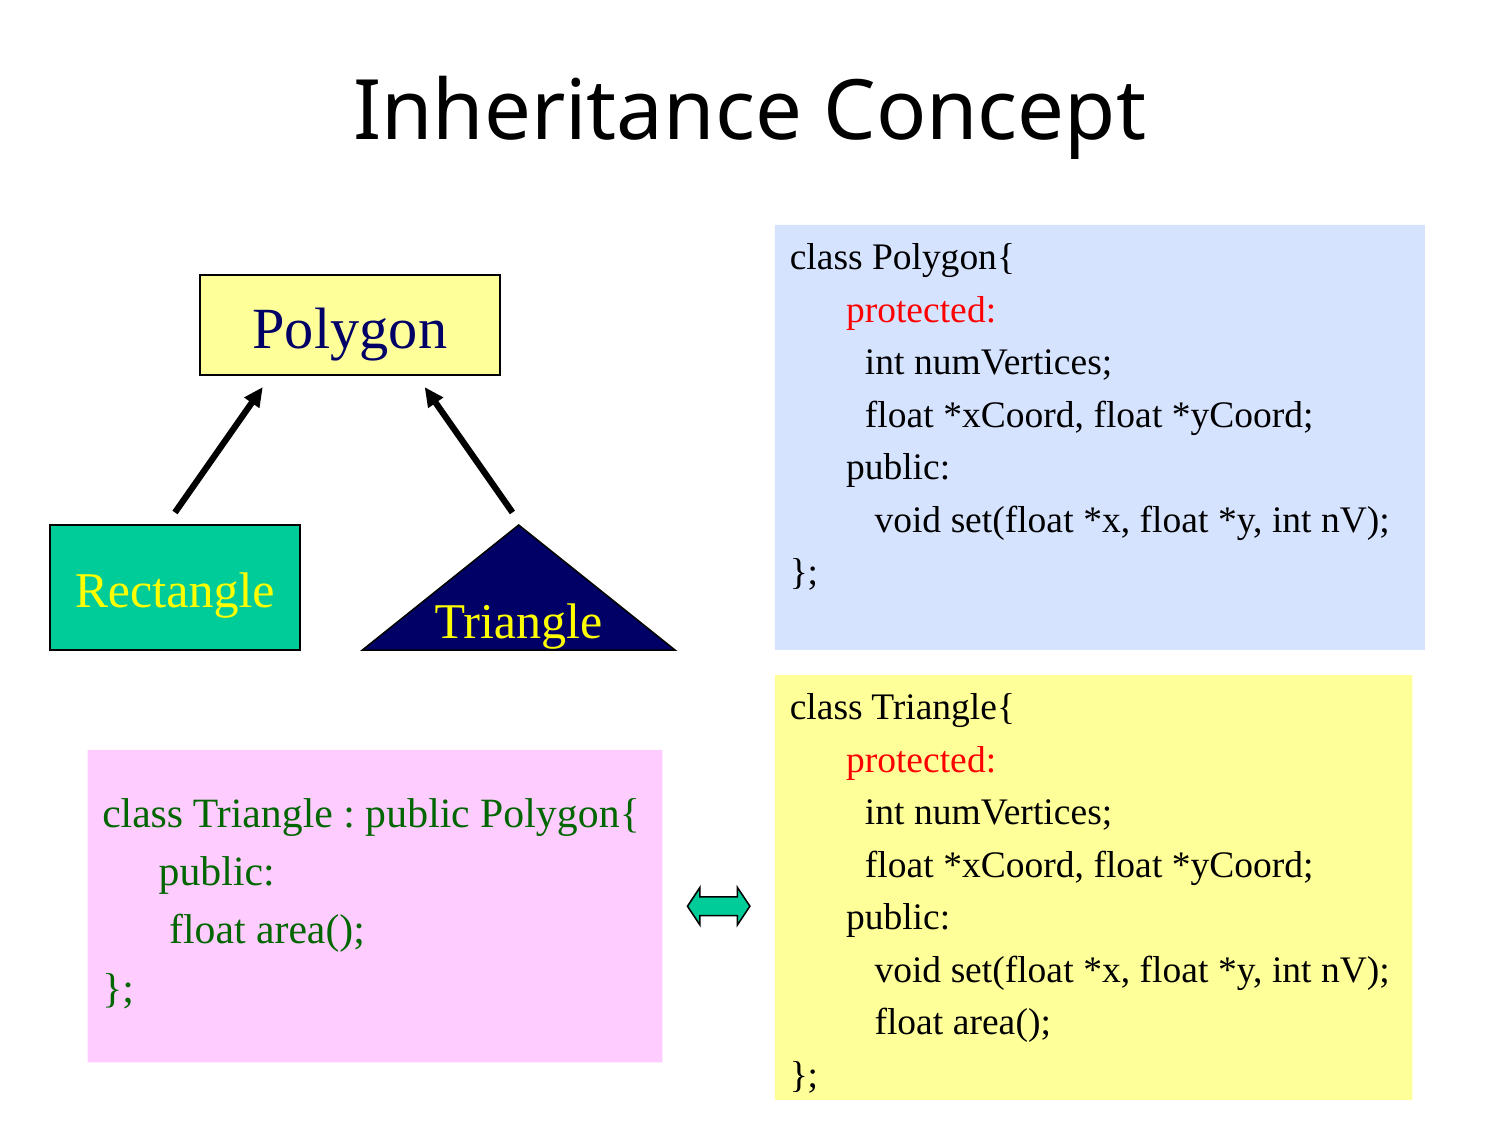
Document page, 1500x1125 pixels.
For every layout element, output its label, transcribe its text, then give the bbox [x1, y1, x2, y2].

text_box class Triangle{ protected: int numVertices; float *xCoord, float *yCoord; public: void set(float *x, float *y, int nV); float area(); }; [774, 675, 1413, 1100]
text_box class Triangle : public Polygon{ public: float area(); }; [87, 749, 663, 1063]
text_box [687, 887, 750, 925]
text_box Polygon [199, 275, 500, 375]
text_box class Polygon{ protected: int numVertices; float *xCoord, float *yCoord; public: void set(float *x, float *y, int nV); }; [774, 224, 1425, 650]
text_box Rectangle [50, 525, 300, 650]
text_box [174, 387, 263, 513]
title Inheritance Concept [112, 50, 1388, 163]
text_box [424, 387, 513, 513]
text_box Triangle [362, 525, 675, 651]
